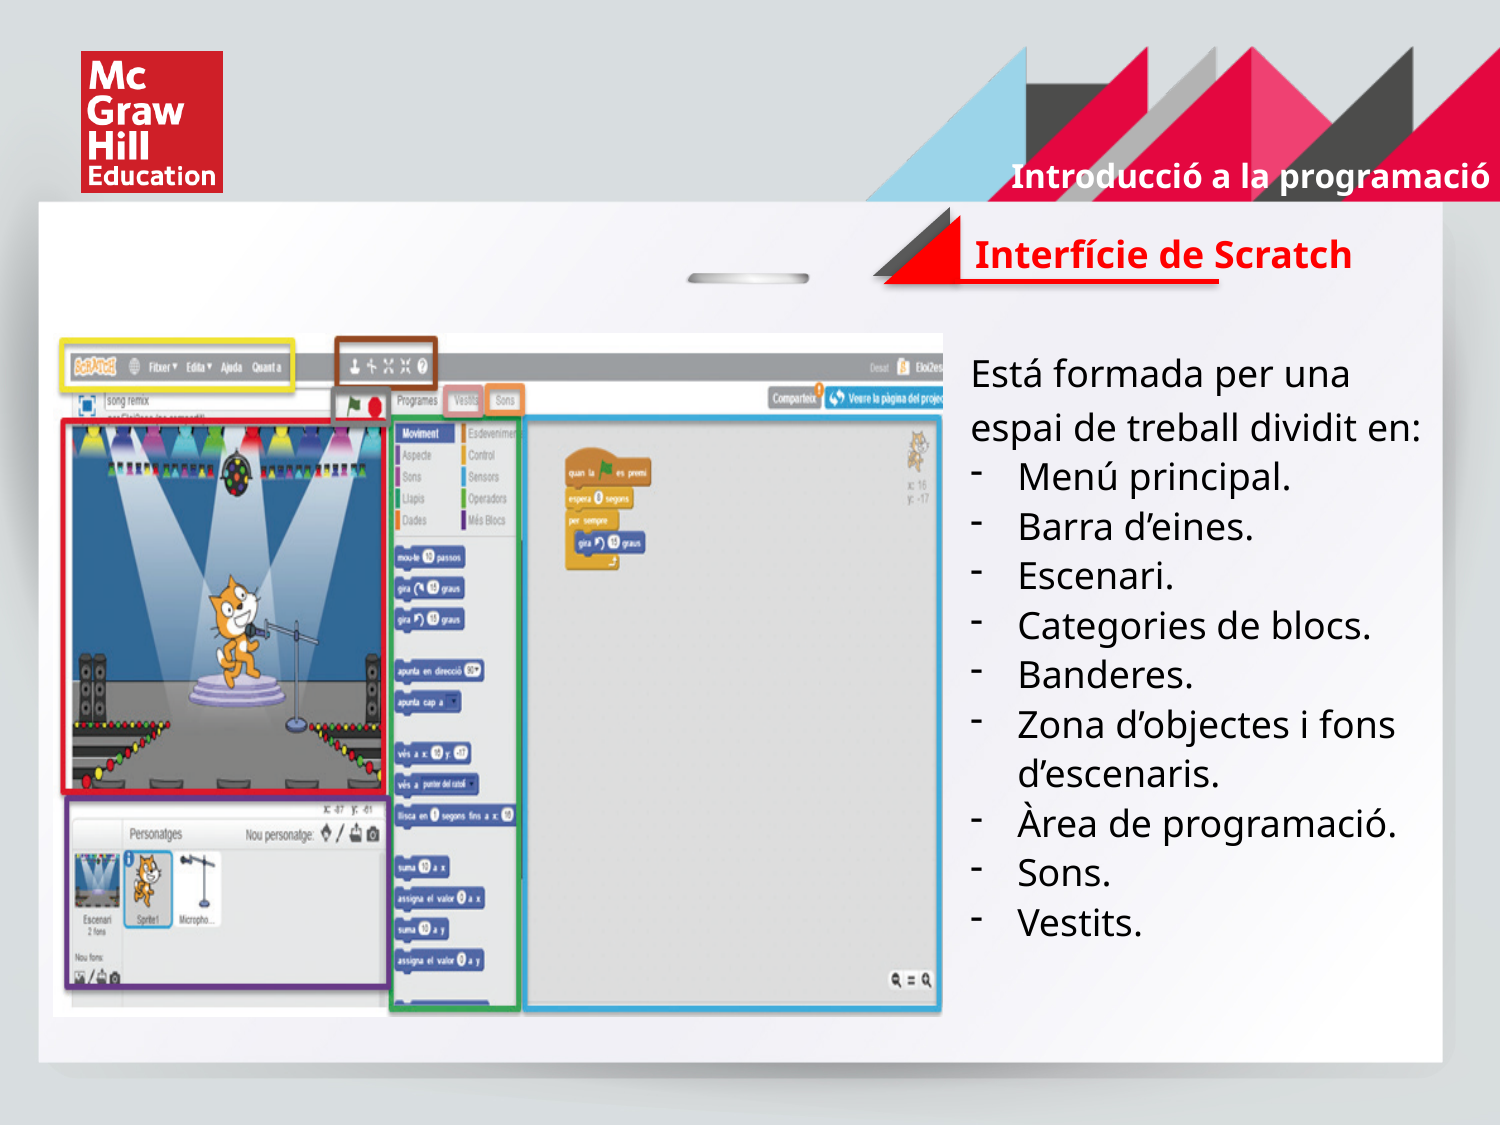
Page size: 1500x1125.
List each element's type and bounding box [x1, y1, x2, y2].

picture [0, 0, 1500, 1125]
text_box [872, 214, 1220, 285]
